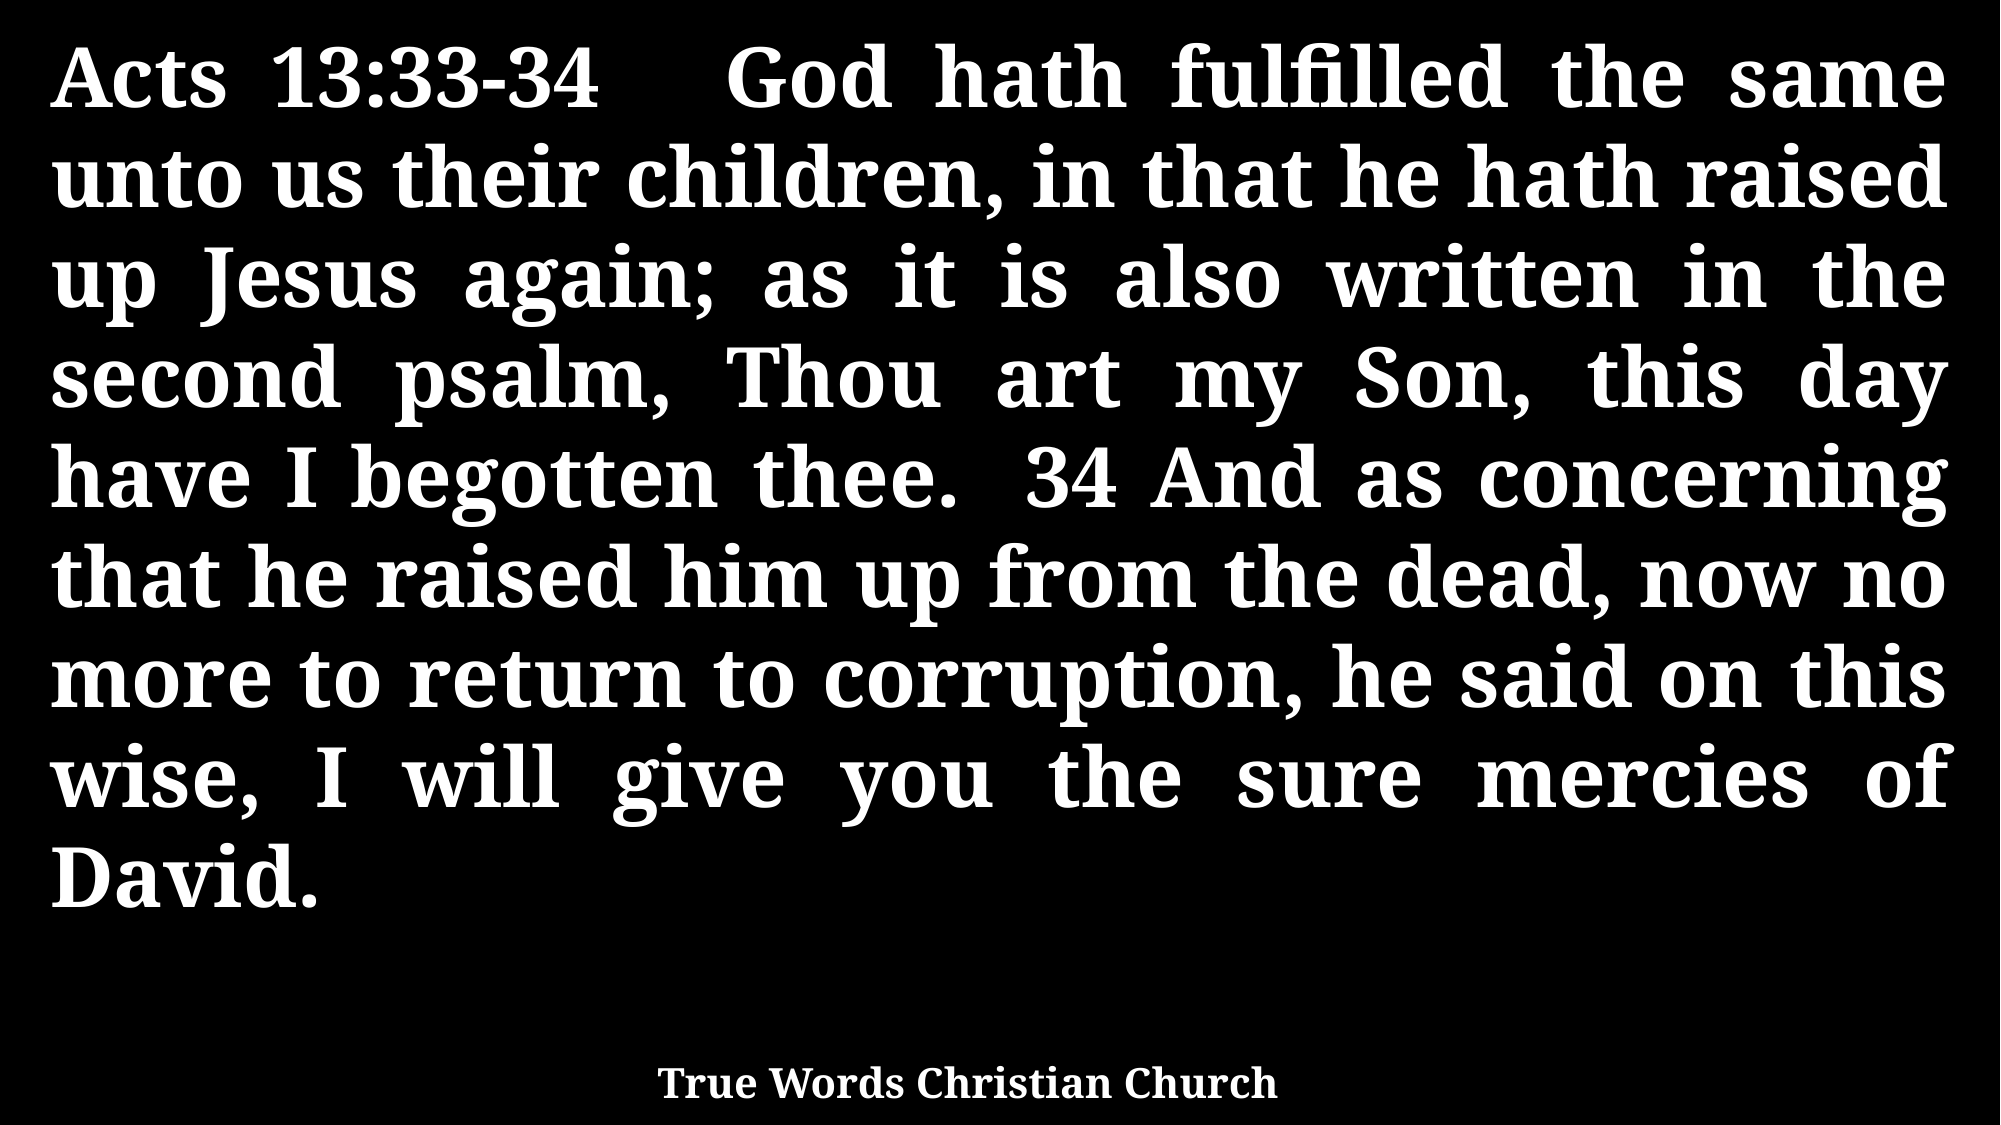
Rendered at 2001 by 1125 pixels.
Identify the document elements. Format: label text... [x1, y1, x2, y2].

text_box Acts 13:33-34 God hath fulfilled the same unto us their children, in that he hath raised up Jesus again; as it is also written in the second psalm, Thou art my Son, this day have I begotten thee. 34 And as concerning that he raised him up from the dead, now no more to return to corruption, he said on this wise, I will give you the sure mercies of David. [35, 16, 1965, 932]
text_box True Words Christian Church [642, 1049, 1294, 1114]
